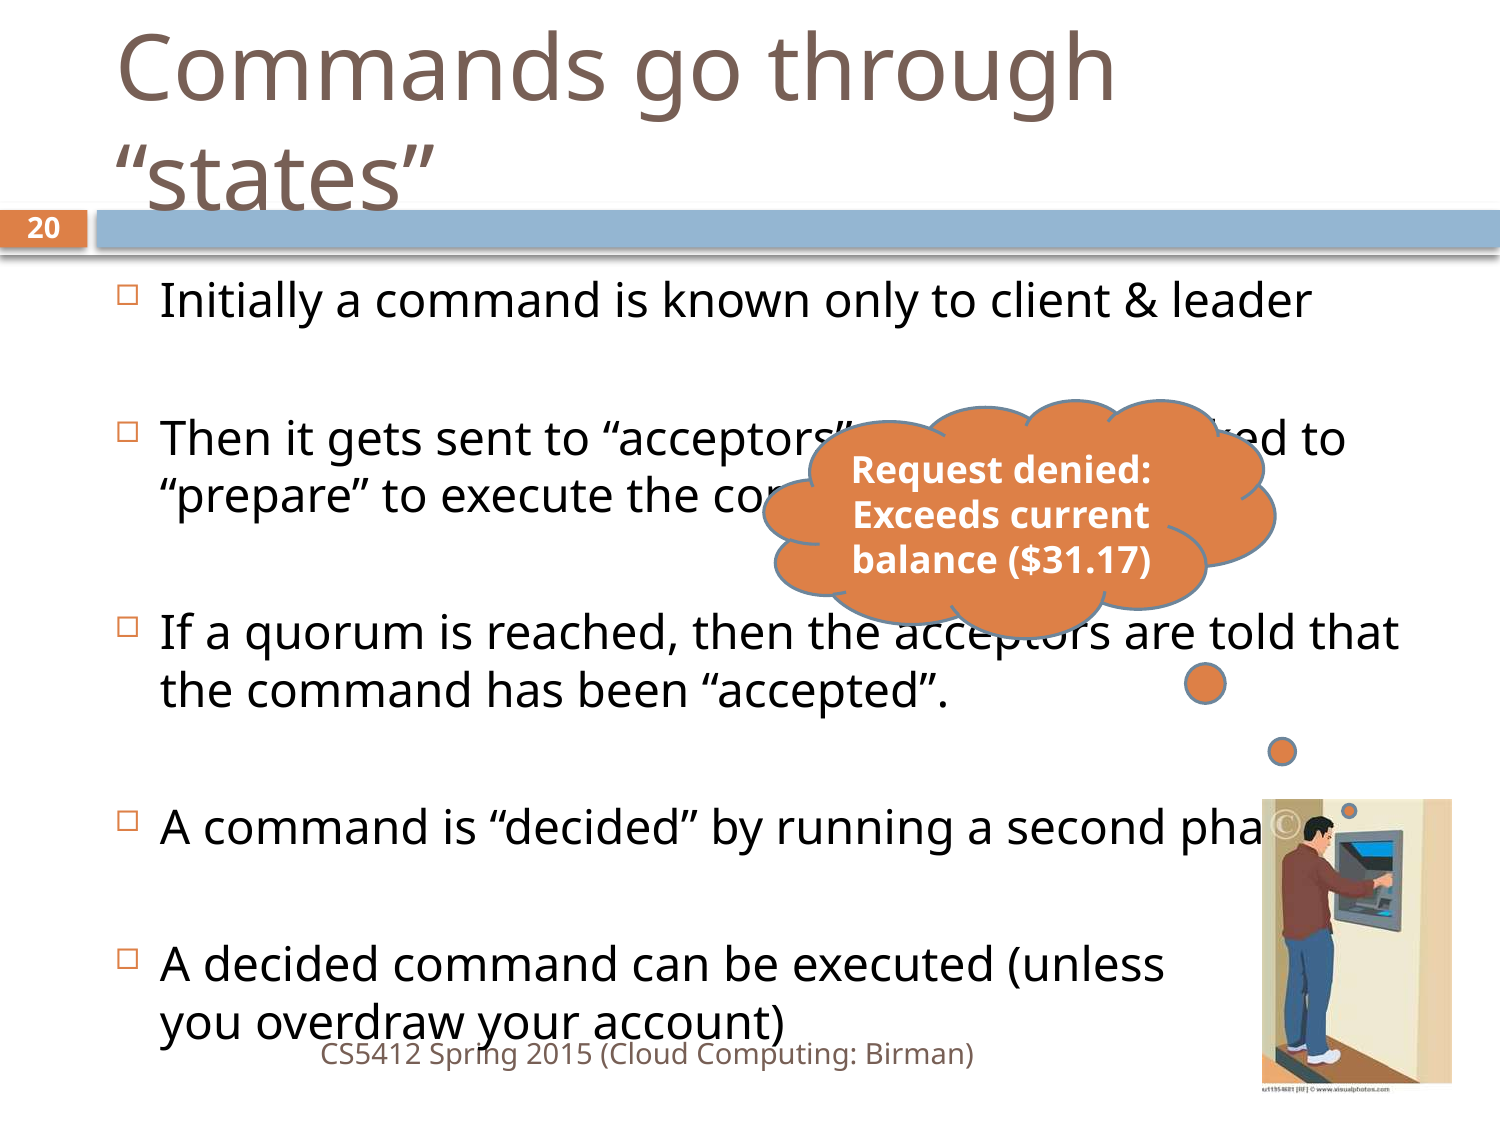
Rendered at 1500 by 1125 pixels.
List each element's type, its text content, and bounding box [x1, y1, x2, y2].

text_box Request denied: Exceeds current balance ($31.17) [762, 399, 1277, 641]
slide_number 20 [0, 208, 88, 249]
footer CS5412 Spring 2015 (Cloud Computing: Birman) [99, 1024, 990, 1085]
picture [1262, 799, 1452, 1094]
text_box Request denied: Exceeds current balance ($31.17) [1267, 736, 1298, 767]
list Initially a command is known only to client & leader Then it gets sent to “acceptors” and they are asked to “prepare” to execute the command. If a quorum is reached, then the acceptors are told that the command has been “accepted”. A command is “decided” by running a second phase A decided command can be executed (unless you overdraw your account) [100, 262, 1438, 1075]
title Commands go through “states” [100, 37, 1438, 200]
text_box Request denied: Exceeds current balance ($31.17) [1183, 662, 1227, 705]
